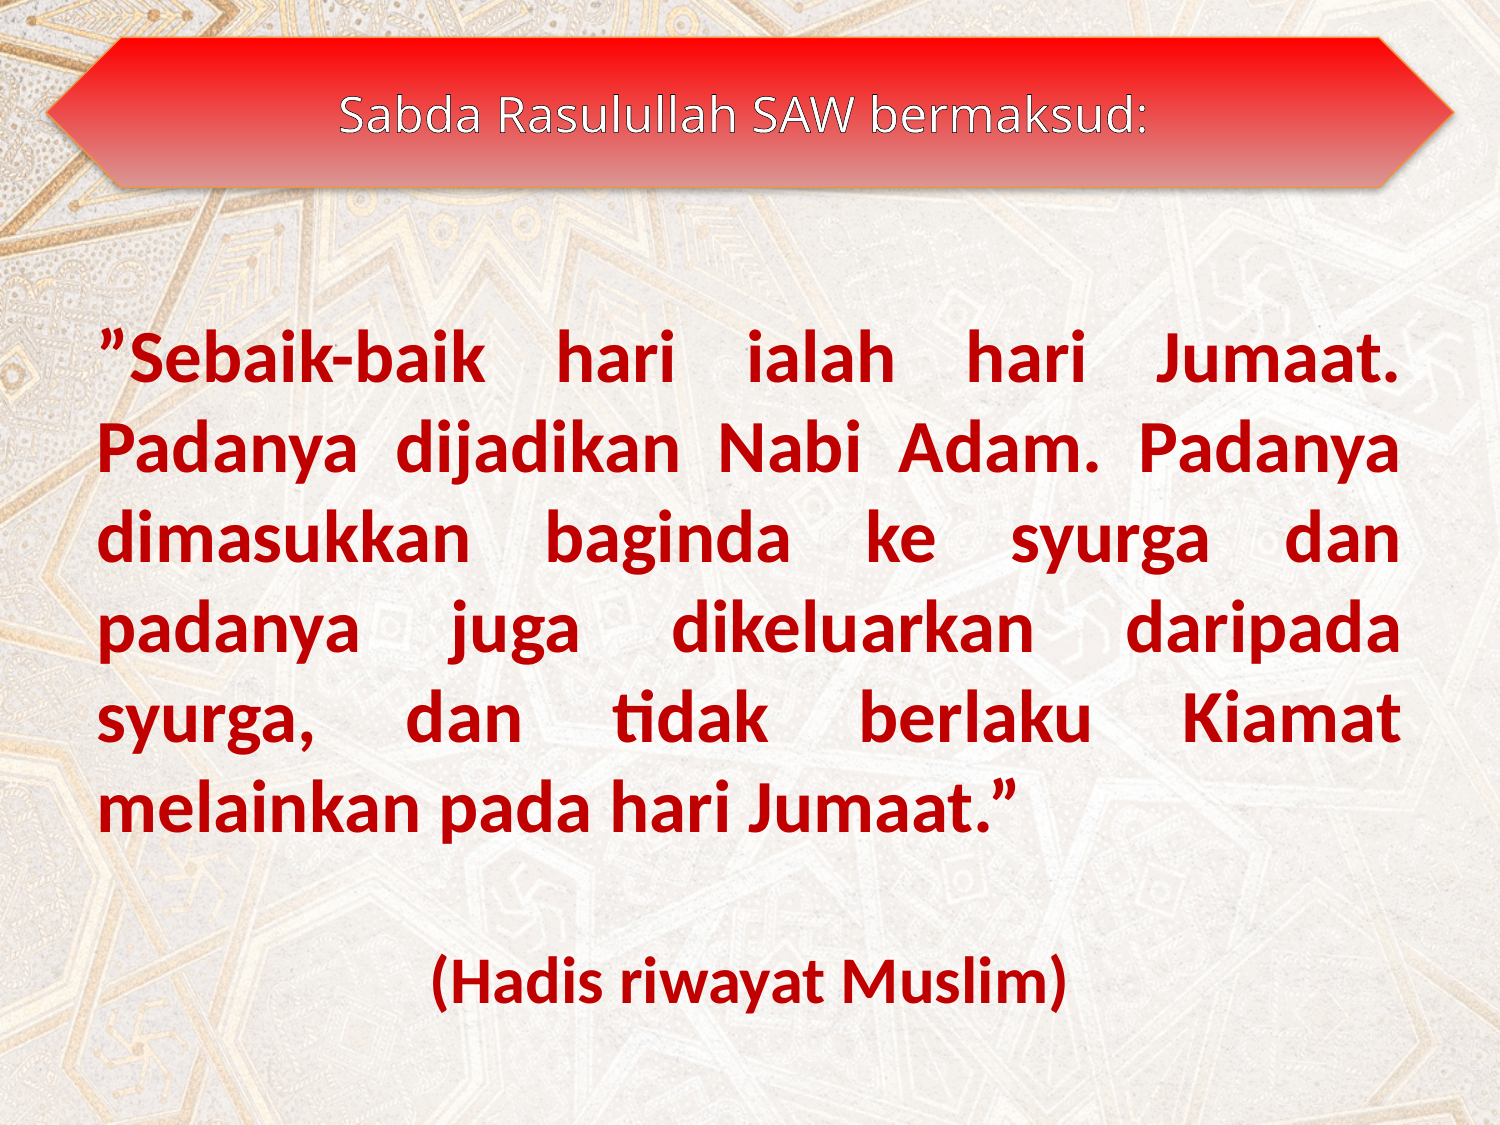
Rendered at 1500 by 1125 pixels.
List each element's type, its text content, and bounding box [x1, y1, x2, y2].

text_box Sabda Rasulullah SAW bermaksud: [45, 36, 1455, 189]
picture [0, 0, 1500, 1125]
text_box ”Sebaik-baik hari ialah hari Jumaat. Padanya dijadikan Nabi Adam. Padanya dimasukkan baginda ke syurga dan padanya juga dikeluarkan daripada syurga, dan tidak berlaku Kiamat melainkan pada hari Jumaat.” (Hadis riwayat Muslim) [81, 299, 1419, 1025]
